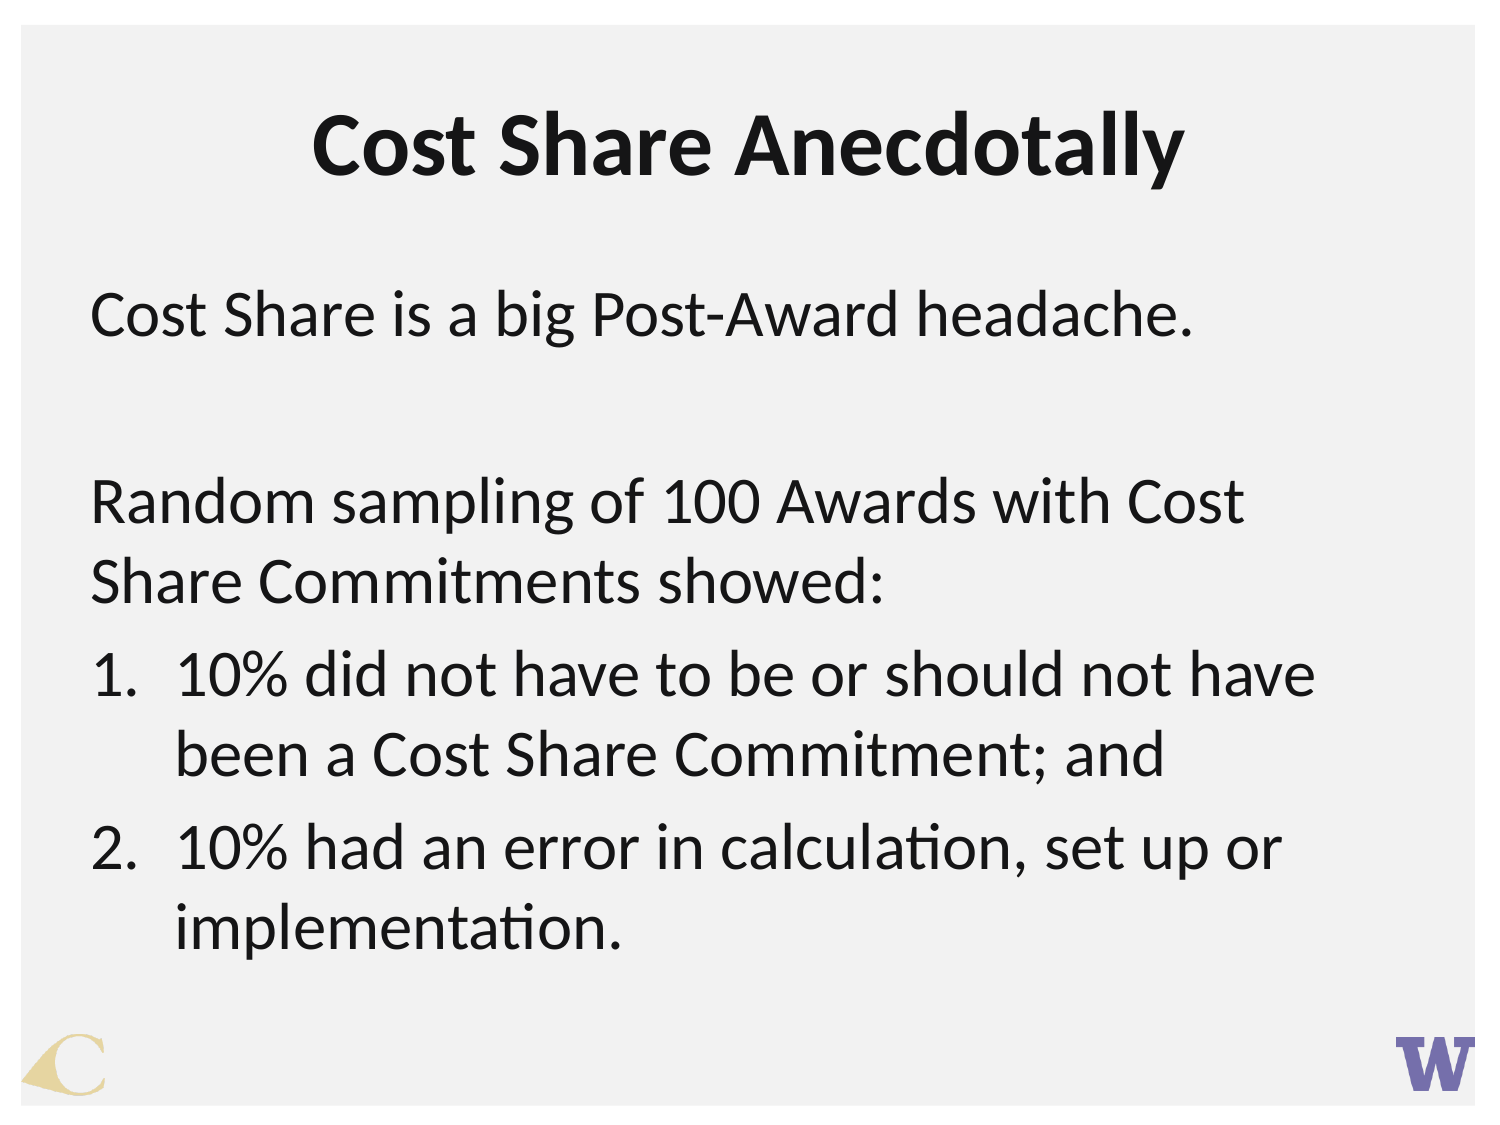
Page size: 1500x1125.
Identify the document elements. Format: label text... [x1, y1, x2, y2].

picture [21, 1024, 109, 1106]
list Cost Share is a big Post-Award headache. Random sampling of 100 Awards with Cost Share Commitments showed: 10% did not have to be or should not have been a Cost Share Commitment; and 10% had an error in calculation, set up or implementation. [75, 262, 1425, 1005]
title Cost Share Anecdotally [75, 45, 1425, 233]
